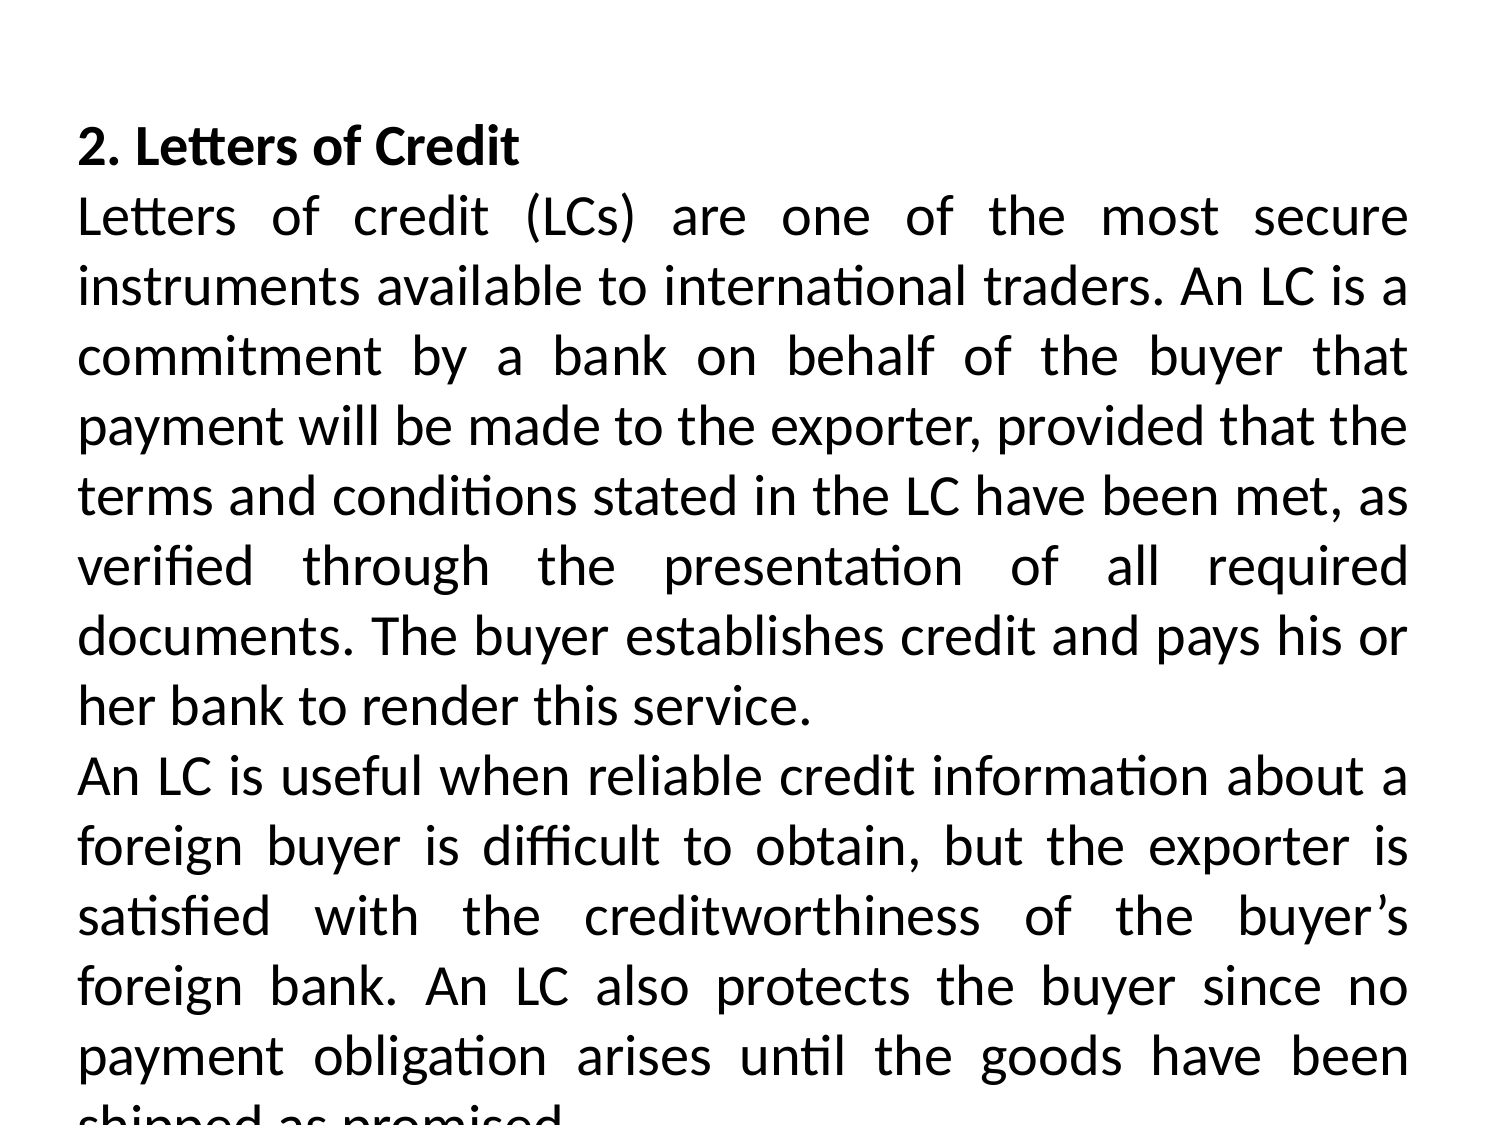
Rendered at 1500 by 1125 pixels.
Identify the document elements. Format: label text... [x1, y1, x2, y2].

text_box 2. Letters of Credit Letters of credit (LCs) are one of the most secure instruments available to international traders. An LC is a commitment by a bank on behalf of the buyer that payment will be made to the exporter, provided that the terms and conditions stated in the LC have been met, as verified through the presentation of all required documents. The buyer establishes credit and pays his or her bank to render this service. An LC is useful when reliable credit information about a foreign buyer is difficult to obtain, but the exporter is satisfied with the creditworthiness of the buyer’s foreign bank. An LC also protects the buyer since no payment obligation arises until the goods have been shipped as promised. [62, 99, 1425, 1125]
